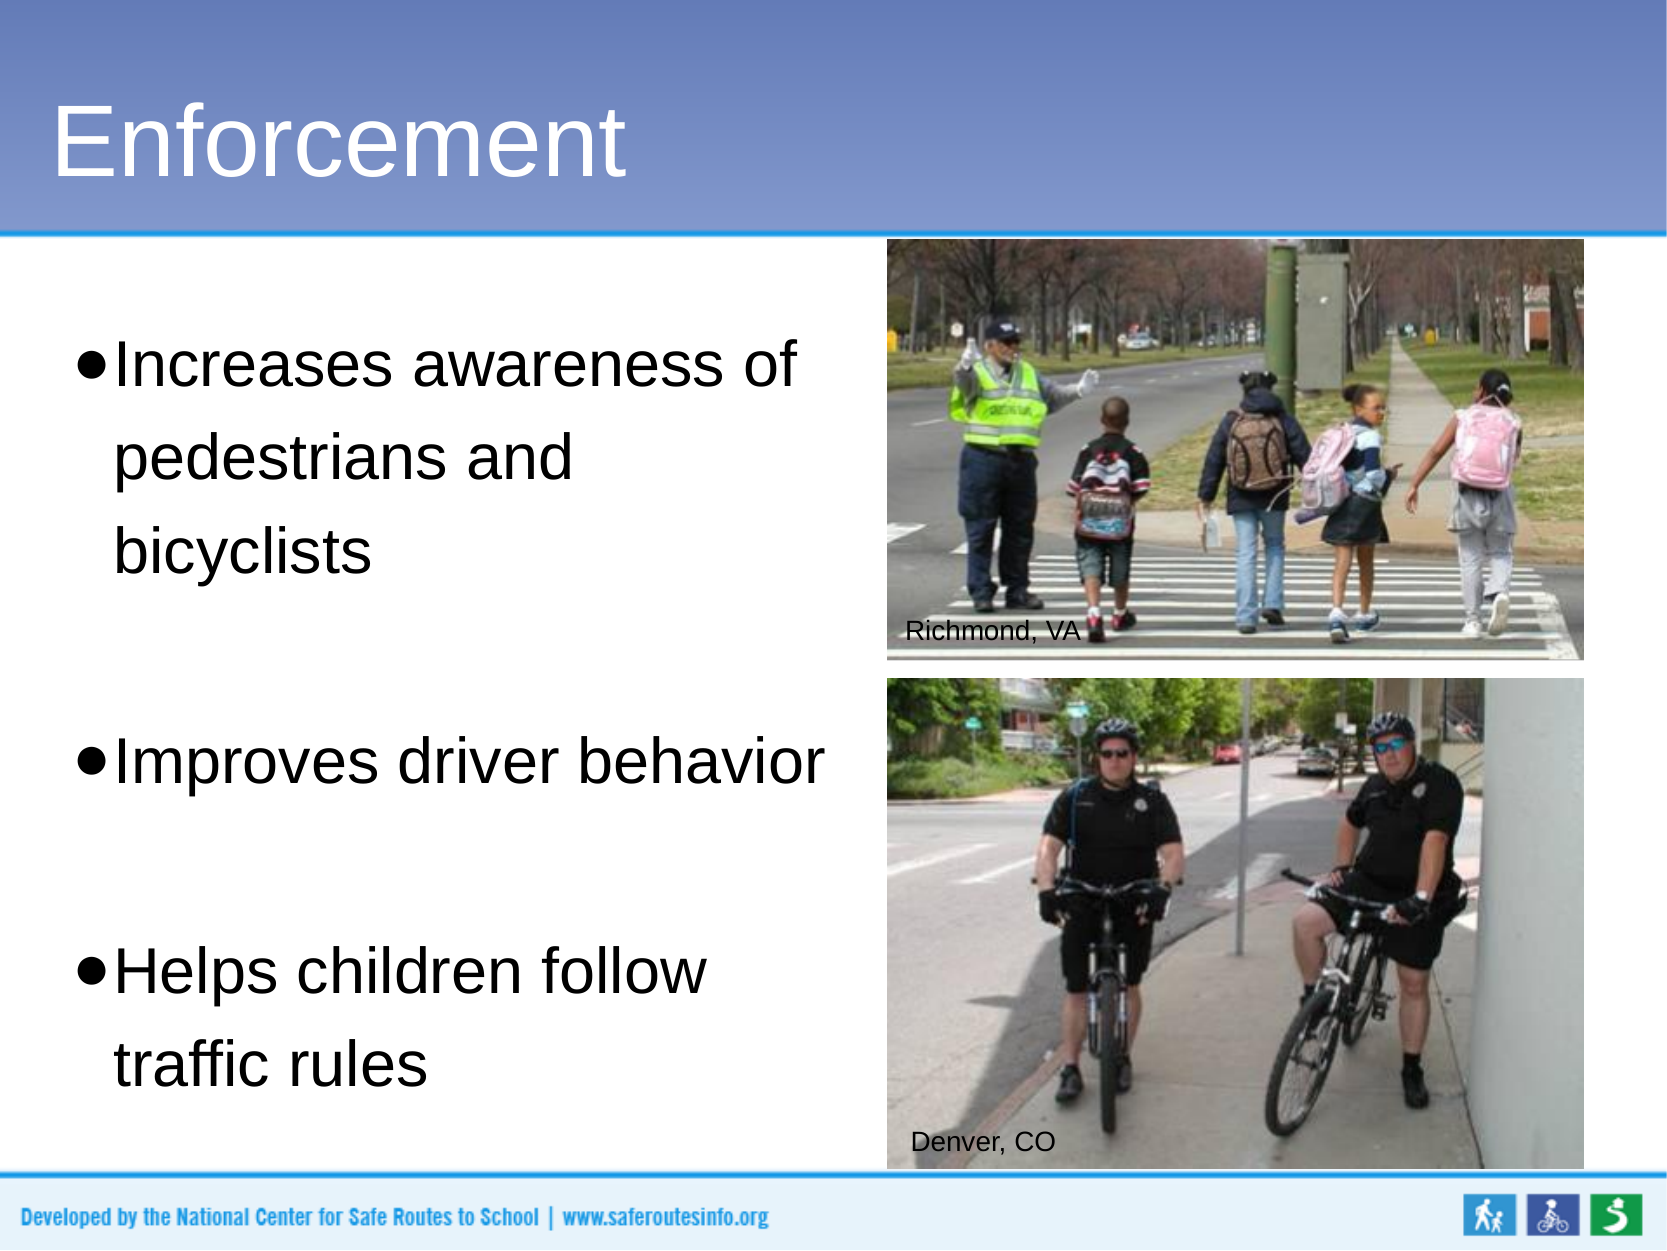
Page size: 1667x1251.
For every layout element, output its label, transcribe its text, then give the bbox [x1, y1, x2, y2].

title Enforcement [44, 8, 1580, 241]
list Increases awareness of pedestrians and bicyclists Improves driver behavior Helps children follow traffic rules [44, 300, 836, 1121]
picture [0, 0, 1667, 1250]
